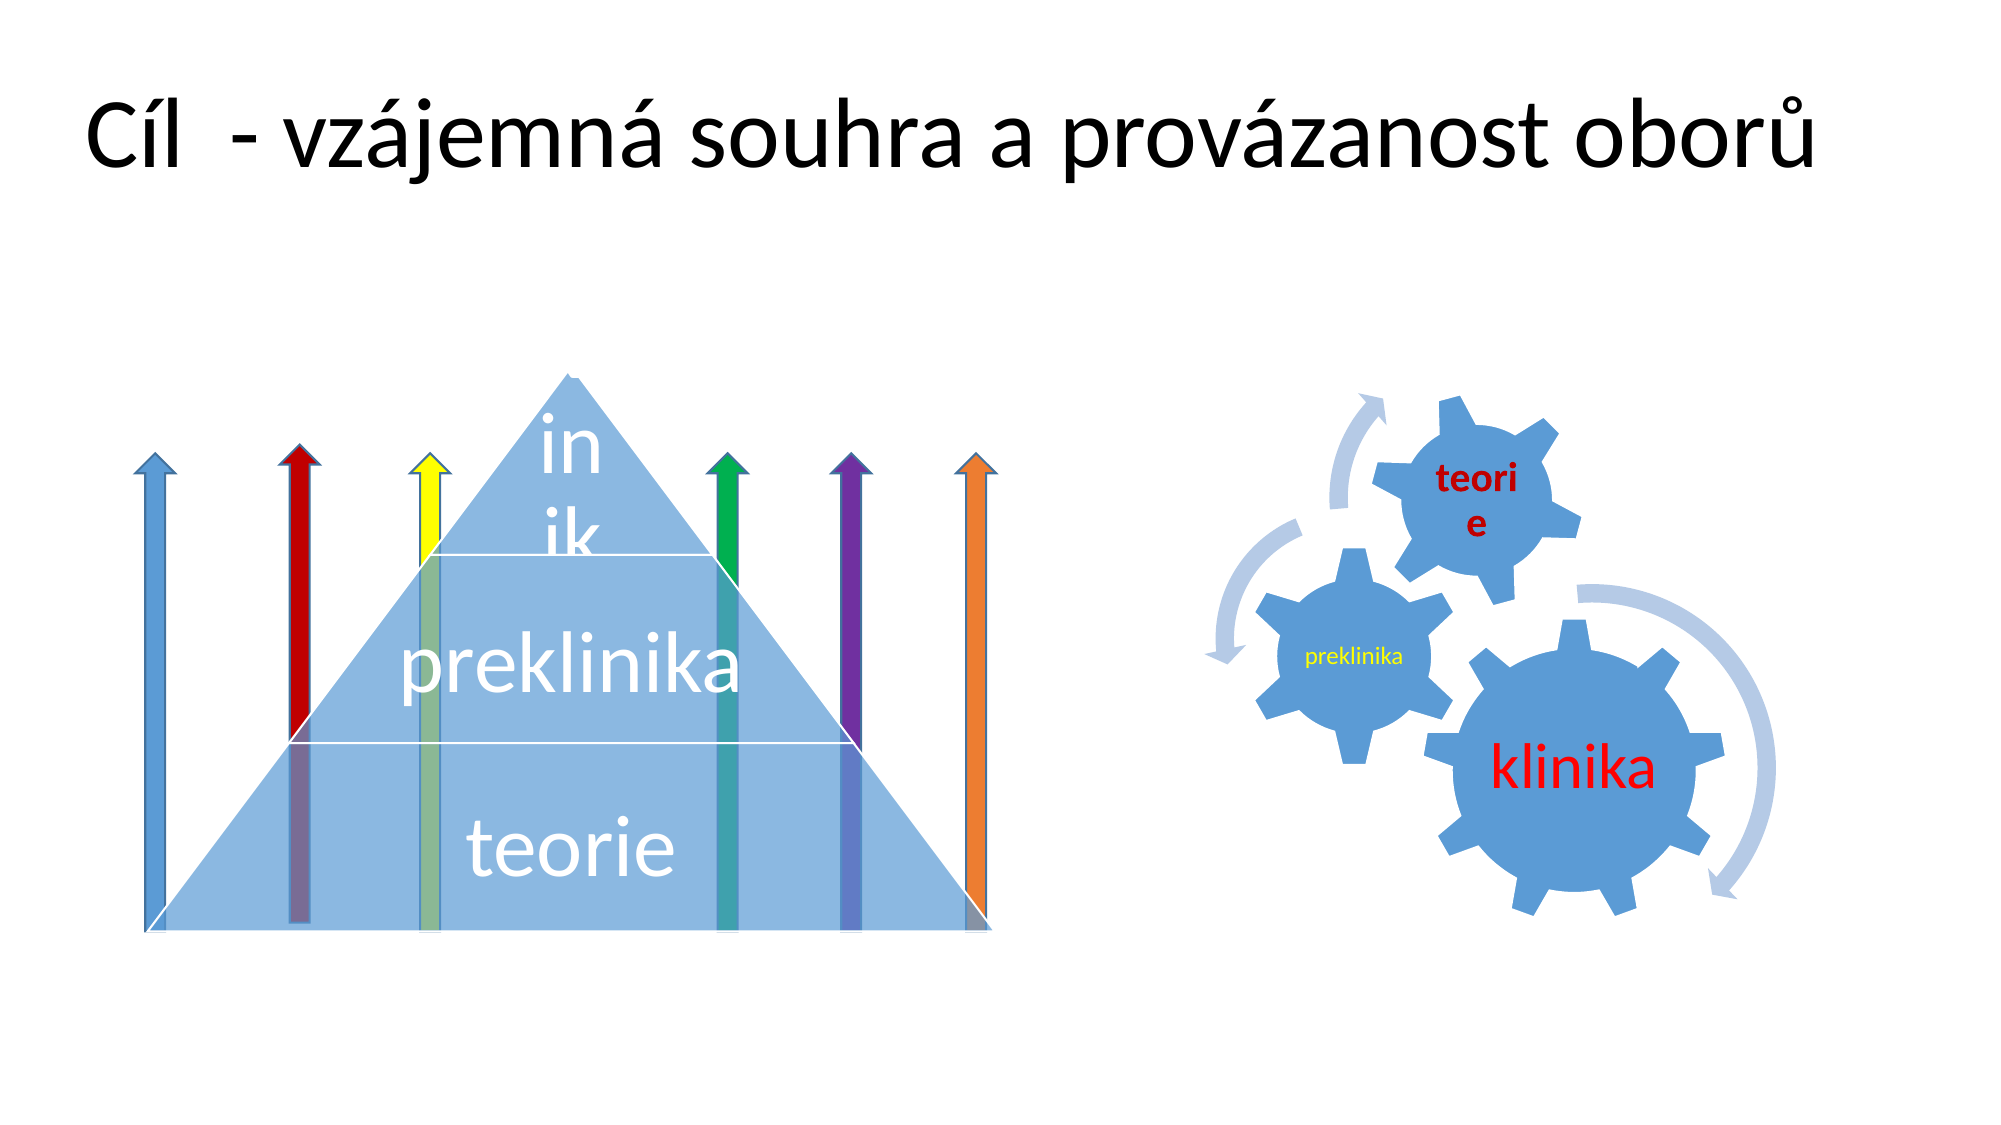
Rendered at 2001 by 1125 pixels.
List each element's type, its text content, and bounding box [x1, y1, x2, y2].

text_box [132, 460, 147, 933]
text_box Cíl - vzájemná souhra a provázanost oborů [70, 60, 1842, 195]
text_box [1031, 366, 1867, 924]
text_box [147, 366, 995, 932]
